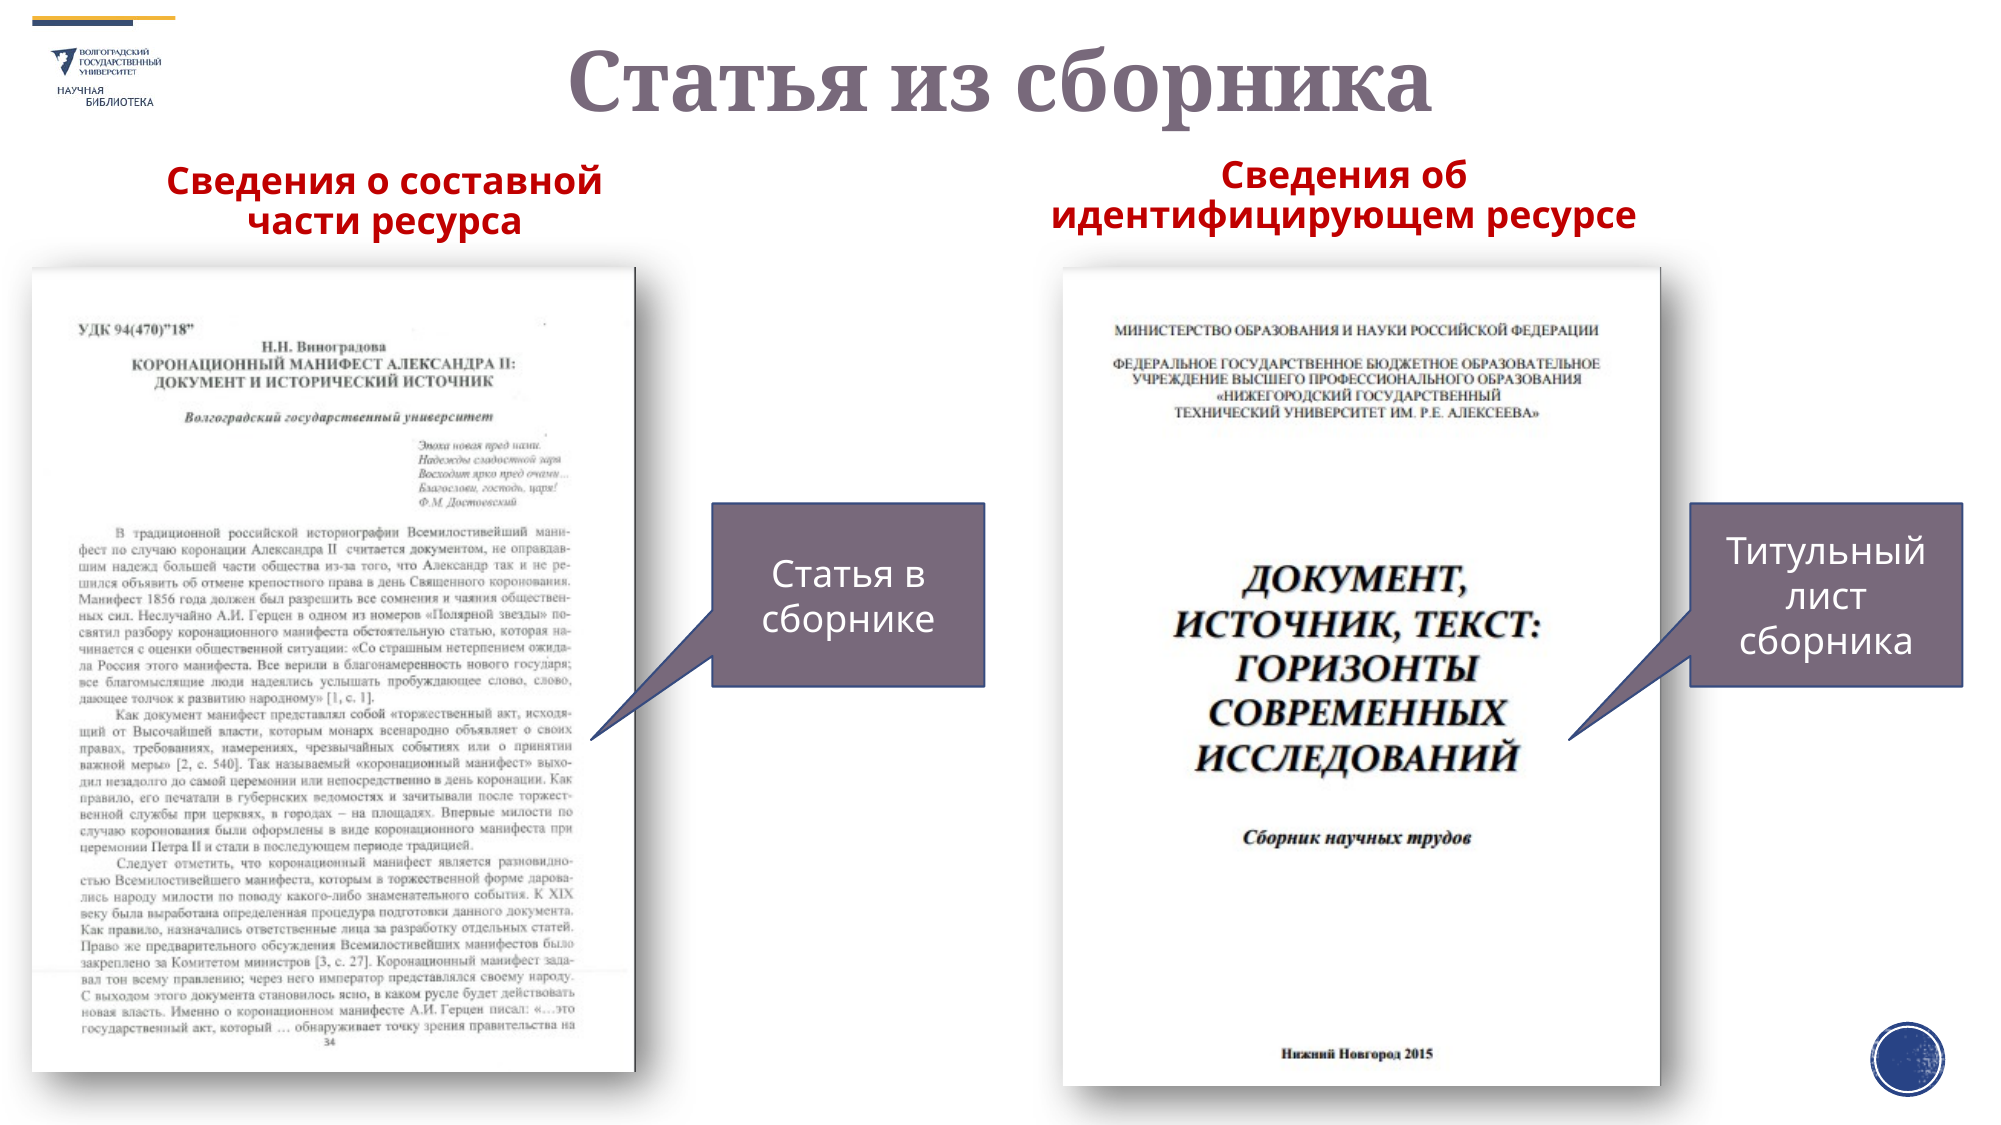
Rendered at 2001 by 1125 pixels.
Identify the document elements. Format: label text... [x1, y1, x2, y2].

list Сведения о составной части ресурса [135, 164, 636, 240]
picture [32, 16, 176, 120]
list Сведения об идентифицирующем ресурсе [1027, 152, 1662, 240]
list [1066, 270, 1661, 1085]
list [35, 270, 635, 1071]
title Статья из сборника [175, 31, 1826, 138]
text_box Статья в сборнике [636, 502, 986, 711]
text_box Титульный лист сборника [1661, 502, 1964, 688]
